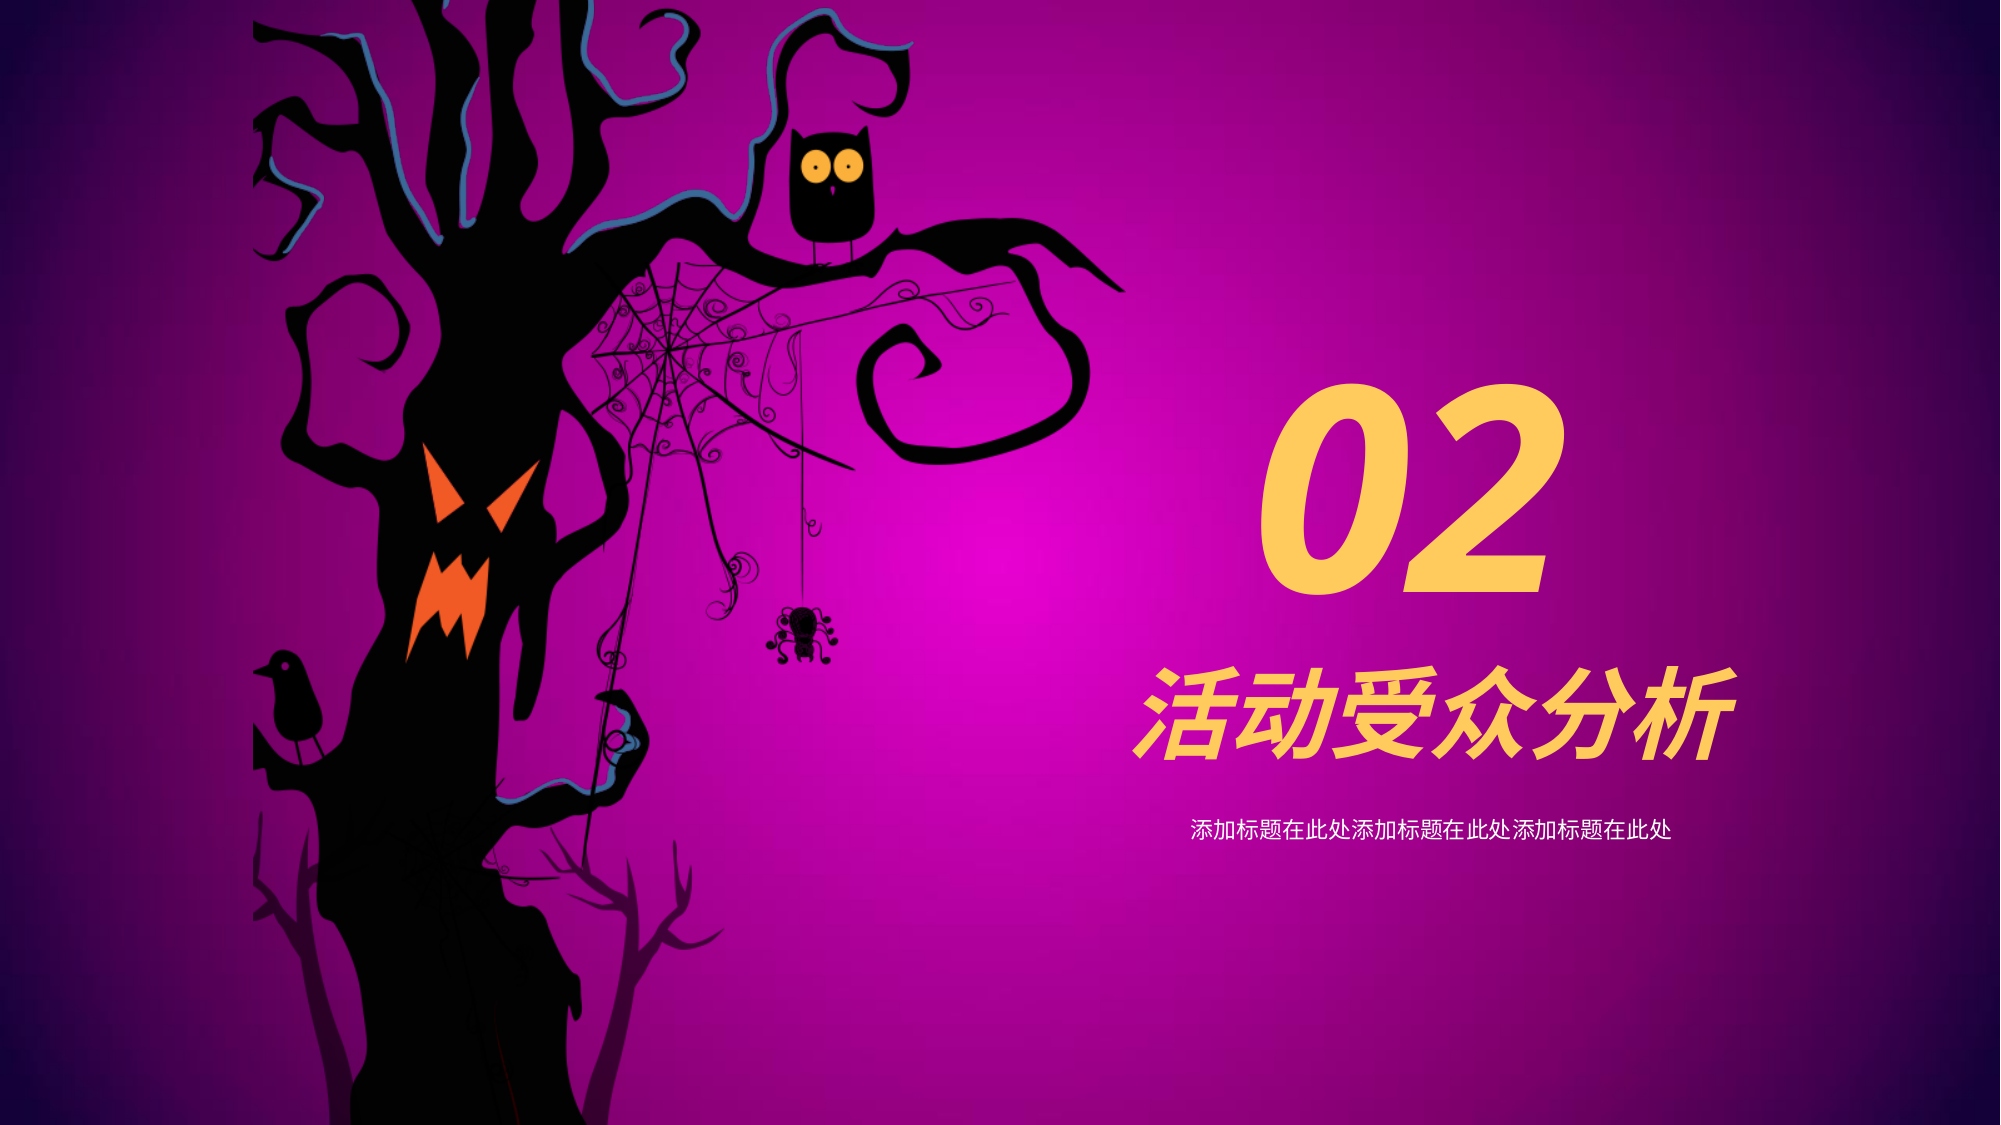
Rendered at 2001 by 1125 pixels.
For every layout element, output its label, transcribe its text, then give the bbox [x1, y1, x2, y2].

text_box 02 [1237, 297, 1675, 657]
text_box 添加标题在此处添加标题在此处添加标题在此处 [1175, 794, 1696, 851]
text_box 活动受众分析 [1125, 644, 1785, 779]
picture [0, 0, 2000, 1125]
